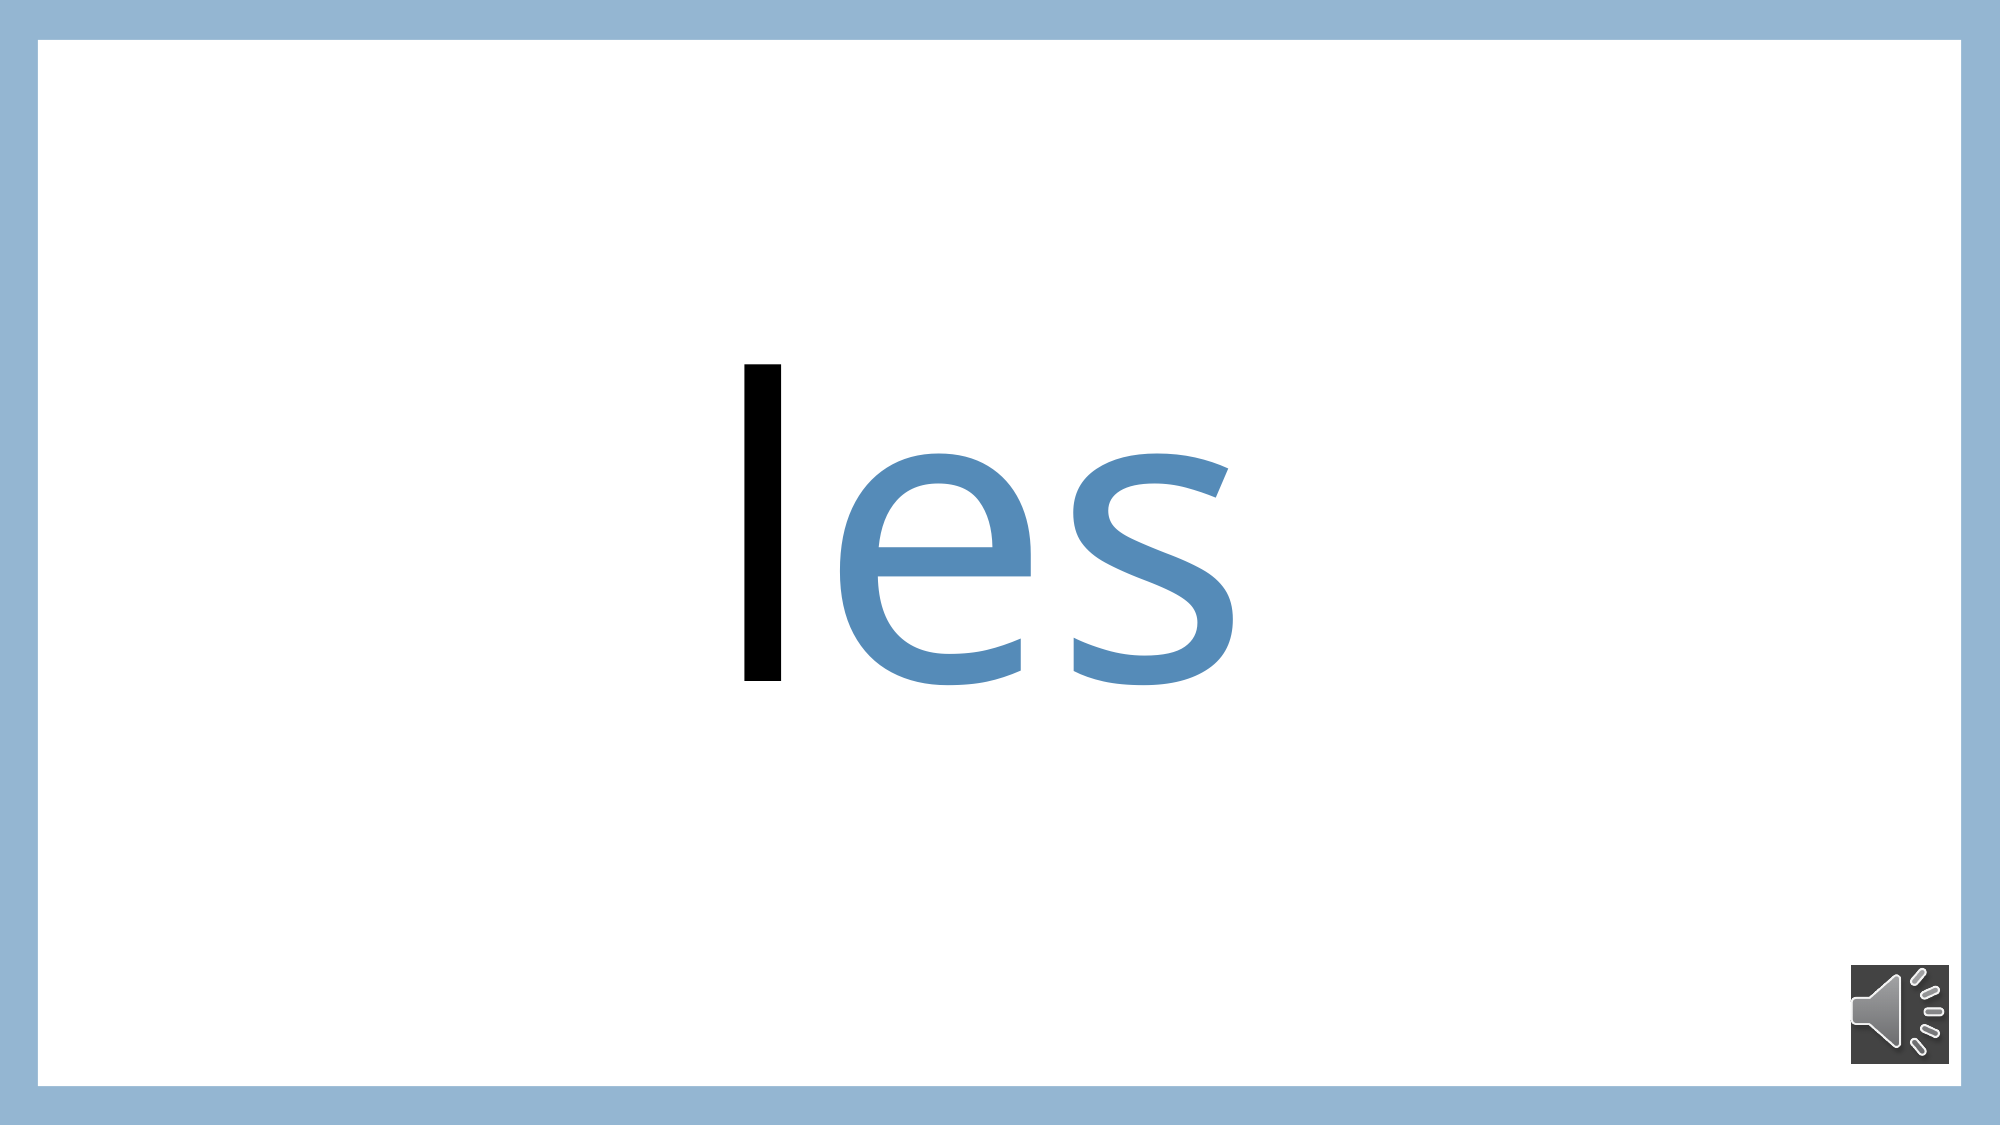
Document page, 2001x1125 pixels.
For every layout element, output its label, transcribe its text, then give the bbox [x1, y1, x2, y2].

picture [1849, 964, 1951, 1065]
text_box les [694, 257, 1267, 773]
